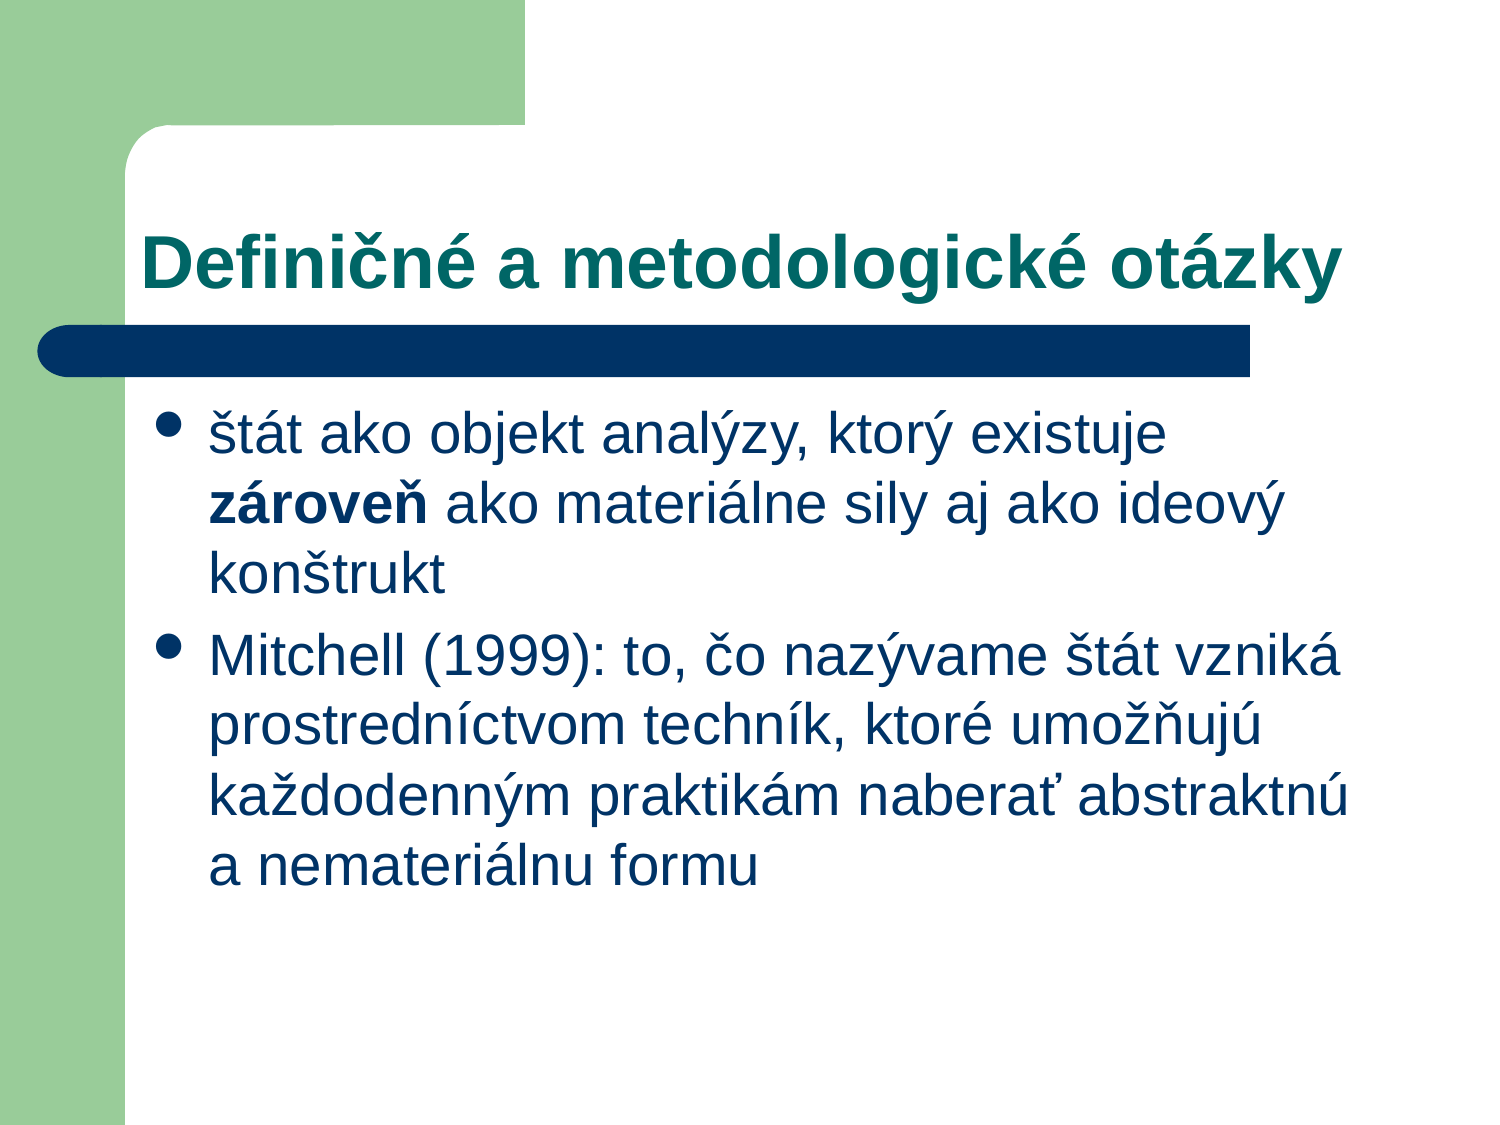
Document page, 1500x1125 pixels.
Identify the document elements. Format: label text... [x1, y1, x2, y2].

list štát ako objekt analýzy, ktorý existuje zároveň ako materiálne sily aj ako ideový konštrukt Mitchell (1999): to, čo nazývame štát vzniká prostredníctvom techník, ktoré umožňujú každodenným praktikám naberať abstraktnú a nemateriálnu formu [137, 387, 1400, 999]
title Definičné a metodologické otázky [125, 125, 1425, 313]
